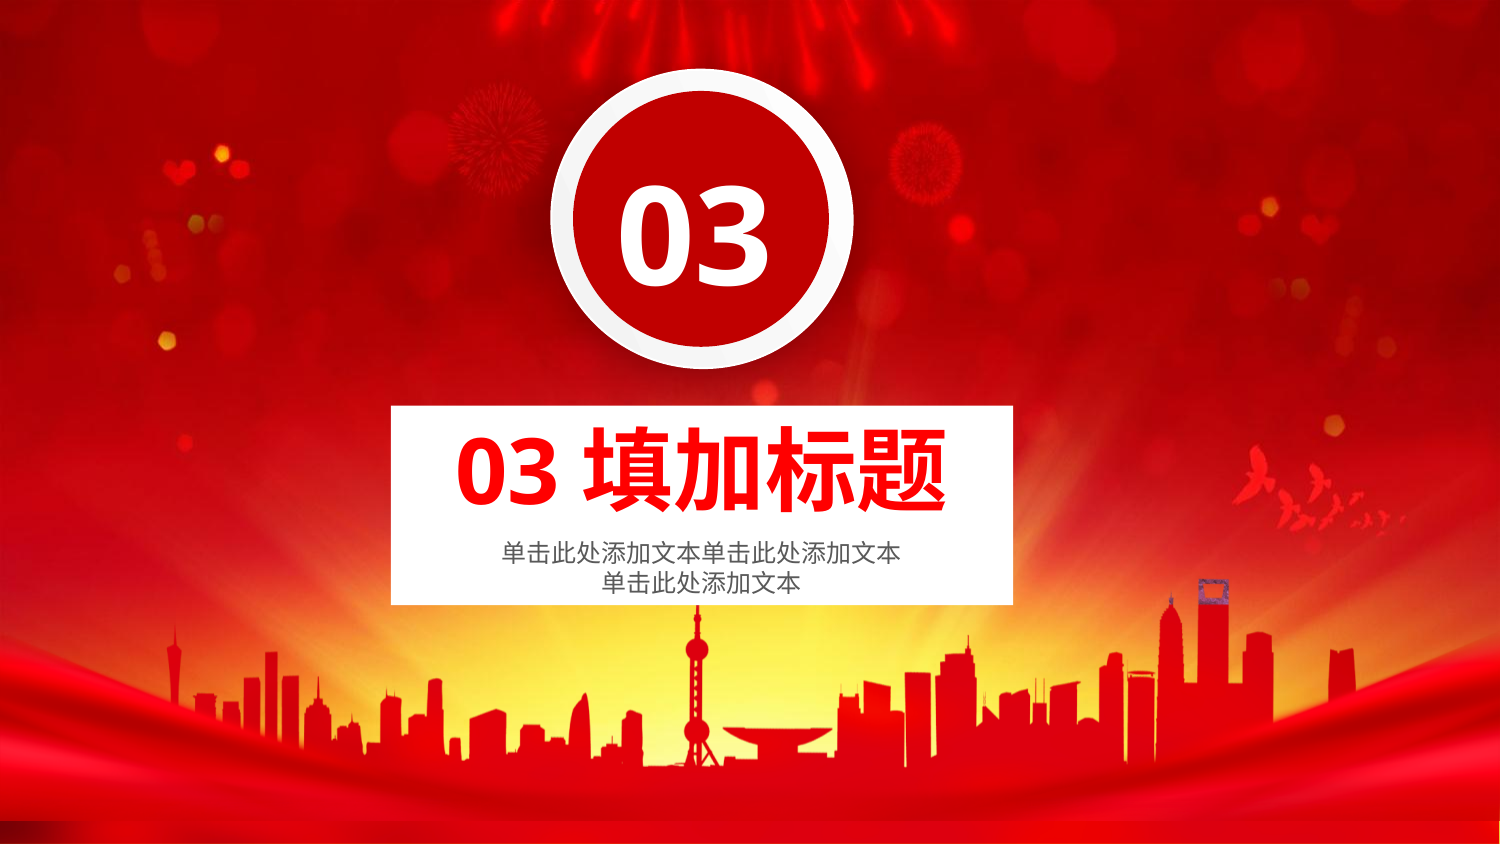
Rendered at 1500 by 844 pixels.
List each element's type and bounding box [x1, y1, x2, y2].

picture [0, 0, 1500, 844]
text_box [551, 69, 853, 368]
